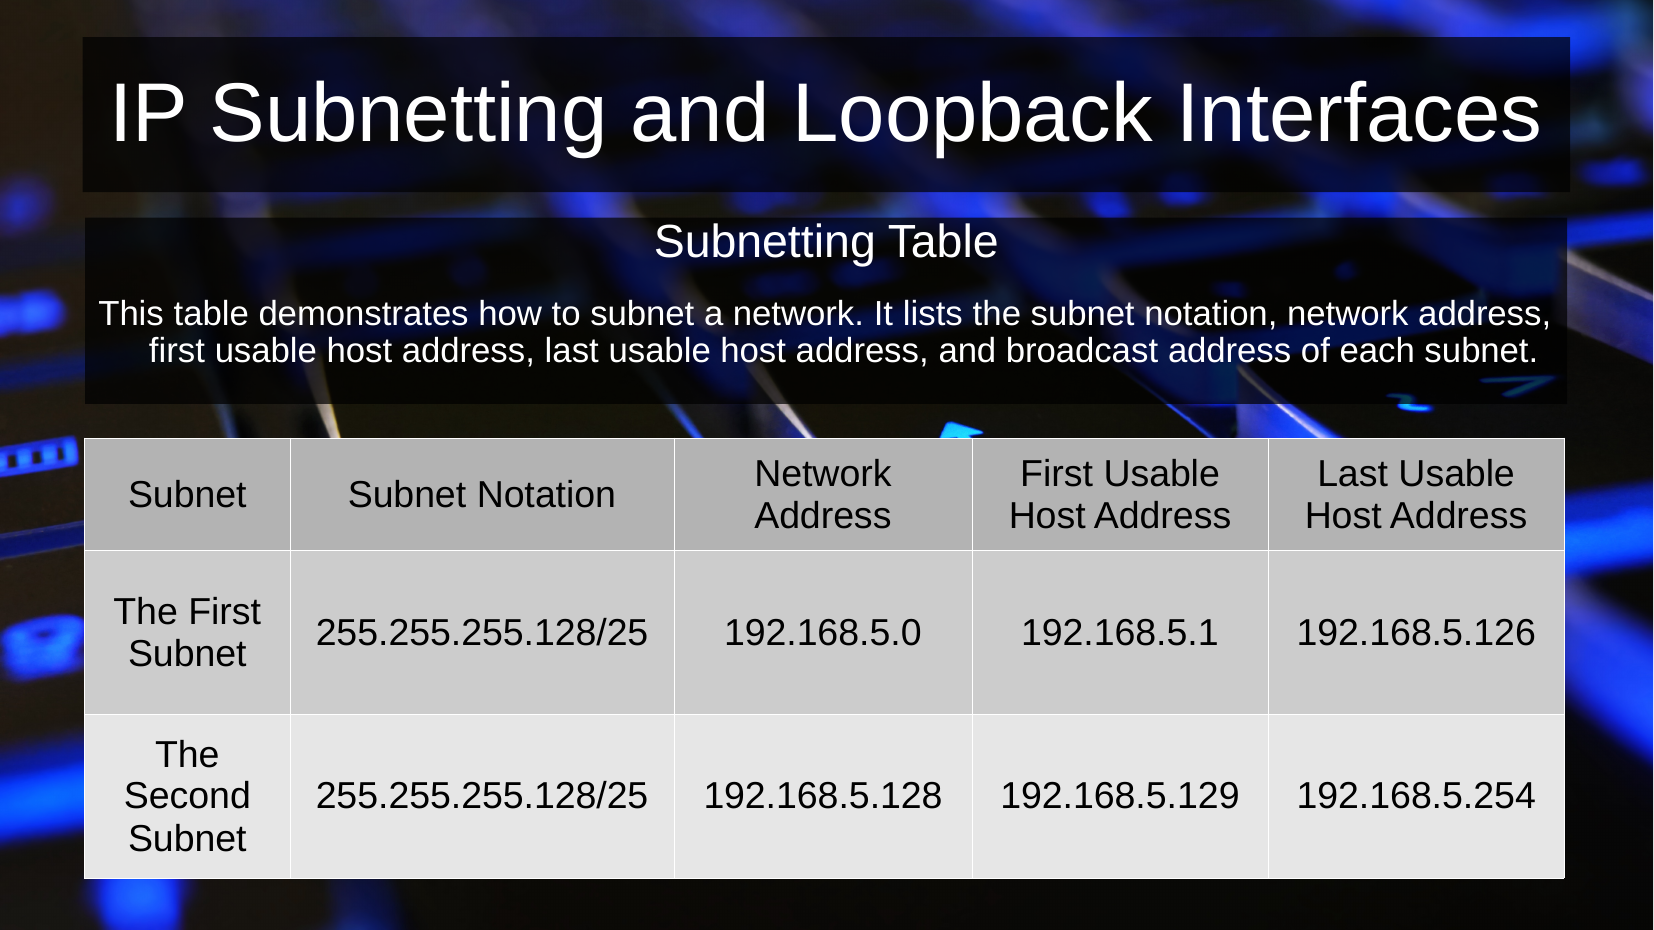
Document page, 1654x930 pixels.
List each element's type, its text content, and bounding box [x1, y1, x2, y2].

table_header Network Address [675, 439, 972, 550]
table_cell 192.168.5.129 [973, 715, 1268, 878]
table_header Subnet [85, 439, 290, 550]
table_header Last Usable Host Address [1269, 439, 1564, 550]
table_header First Usable Host Address [973, 439, 1268, 550]
table_cell 192.168.5.254 [1269, 715, 1564, 878]
table_cell 255.255.255.128/25 [291, 715, 674, 878]
list Subnetting Table This table demonstrates how to subnet a network. It lists the subnet notation, network address, first usable host address, last usable host address, and broadcast address of each subnet. [85, 217, 1568, 404]
table_cell 192.168.5.126 [1269, 551, 1564, 714]
table_header Subnet Notation [291, 439, 674, 550]
table_cell The Second Subnet [85, 715, 290, 878]
picture [0, 0, 1654, 930]
table_cell 255.255.255.128/25 [291, 551, 674, 714]
table_cell The First Subnet [85, 551, 290, 714]
table_cell 192.168.5.1 [973, 551, 1268, 714]
table_cell 192.168.5.128 [675, 715, 972, 878]
table_cell 192.168.5.0 [675, 551, 972, 714]
title IP Subnetting and Loopback Interfaces [82, 37, 1571, 193]
